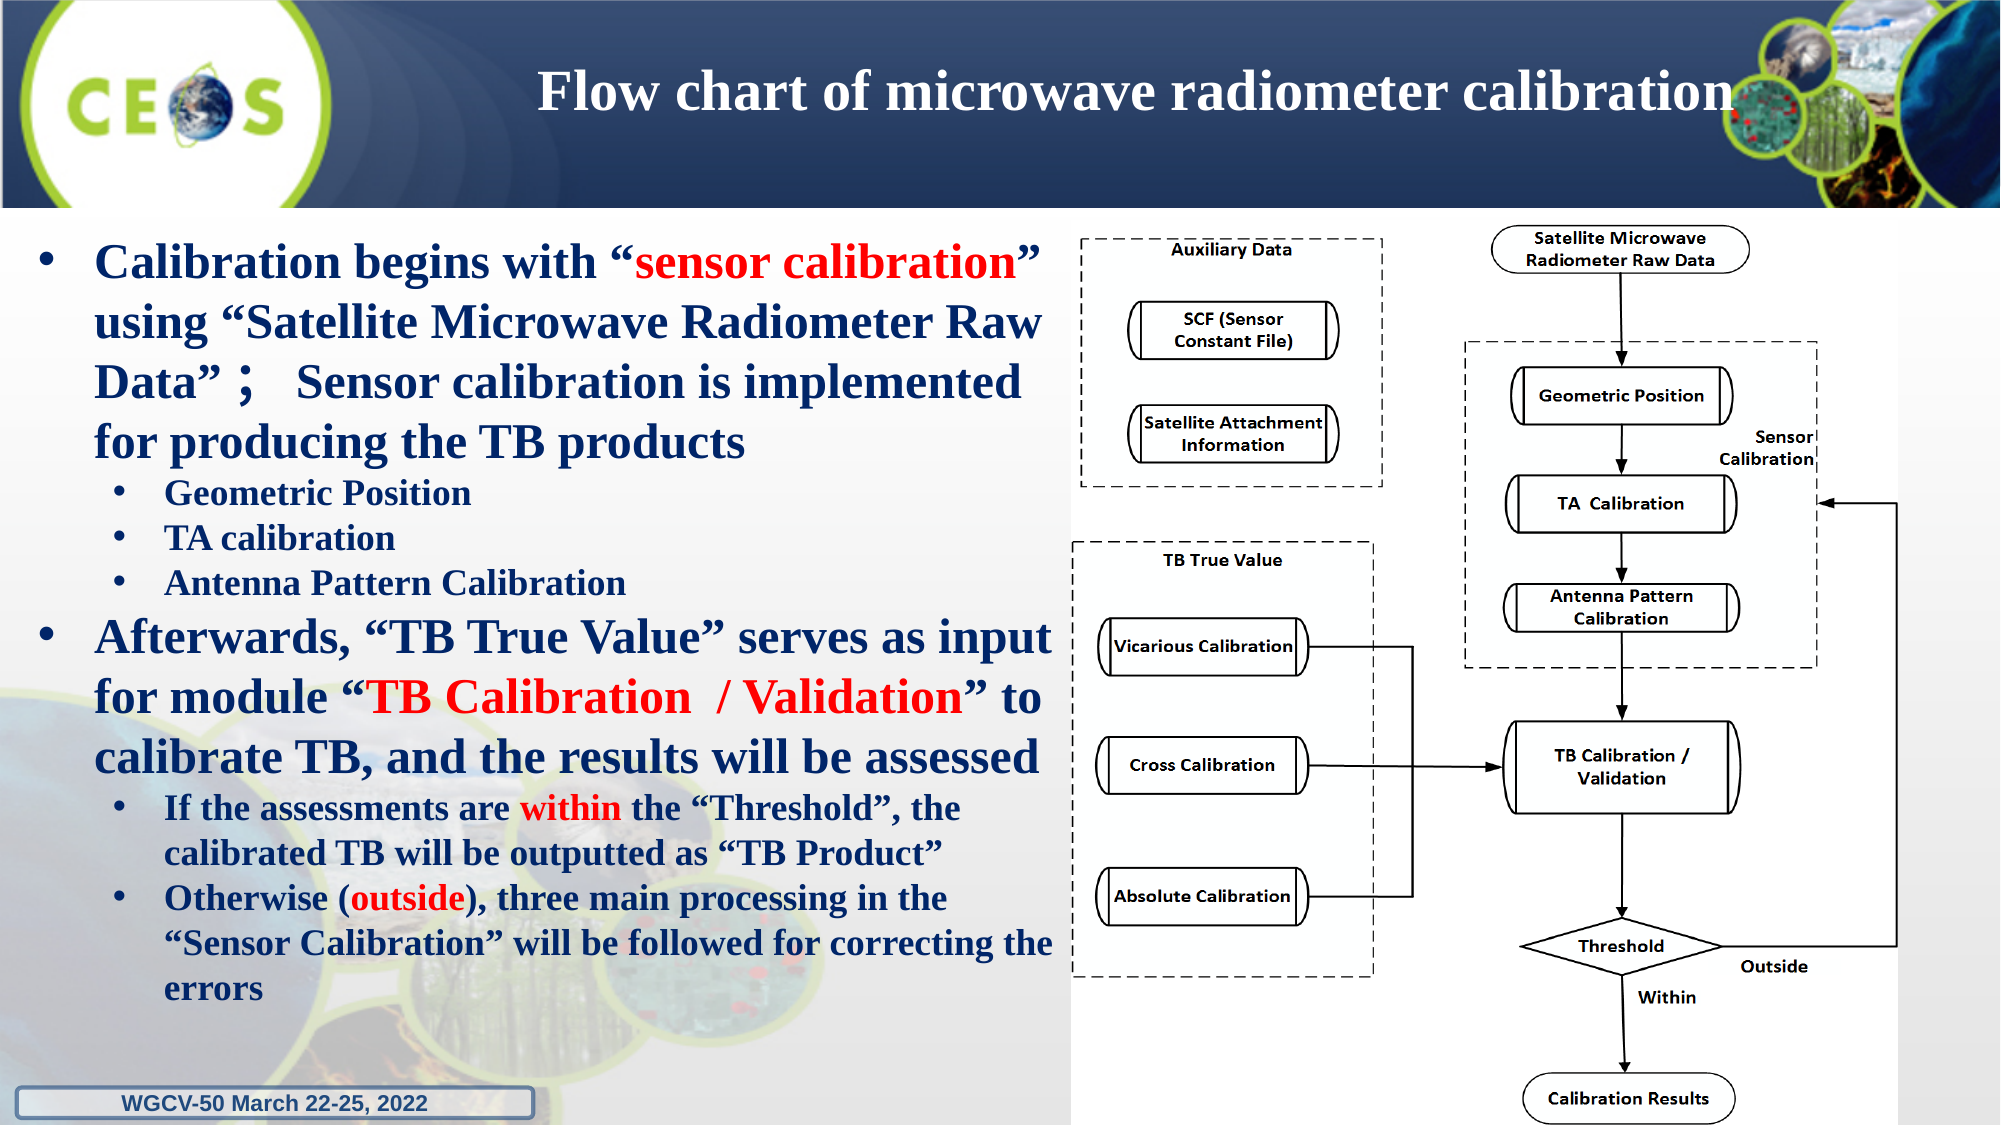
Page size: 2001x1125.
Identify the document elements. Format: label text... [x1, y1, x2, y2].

picture [0, 0, 2001, 1125]
title Flow chart of microwave radiometer calibration [517, 45, 1750, 192]
list Calibration begins with “sensor calibration” using “Satellite Microwave Radiometer Raw Data”；Sensor calibration is implemented for producing the TB products Geometric Position TA calibration Antenna Pattern Calibration Afterwards, “TB True Value” serves as input for module “TB Calibration / Validation” to calibrate TB, and the results will be assessed If the assessments are within the “Threshold”, the calibrated TB will be outputted as “TB Product” Otherwise (outside), three main processing in the “Sensor Calibration” will be followed for correcting the errors [23, 220, 1071, 1080]
